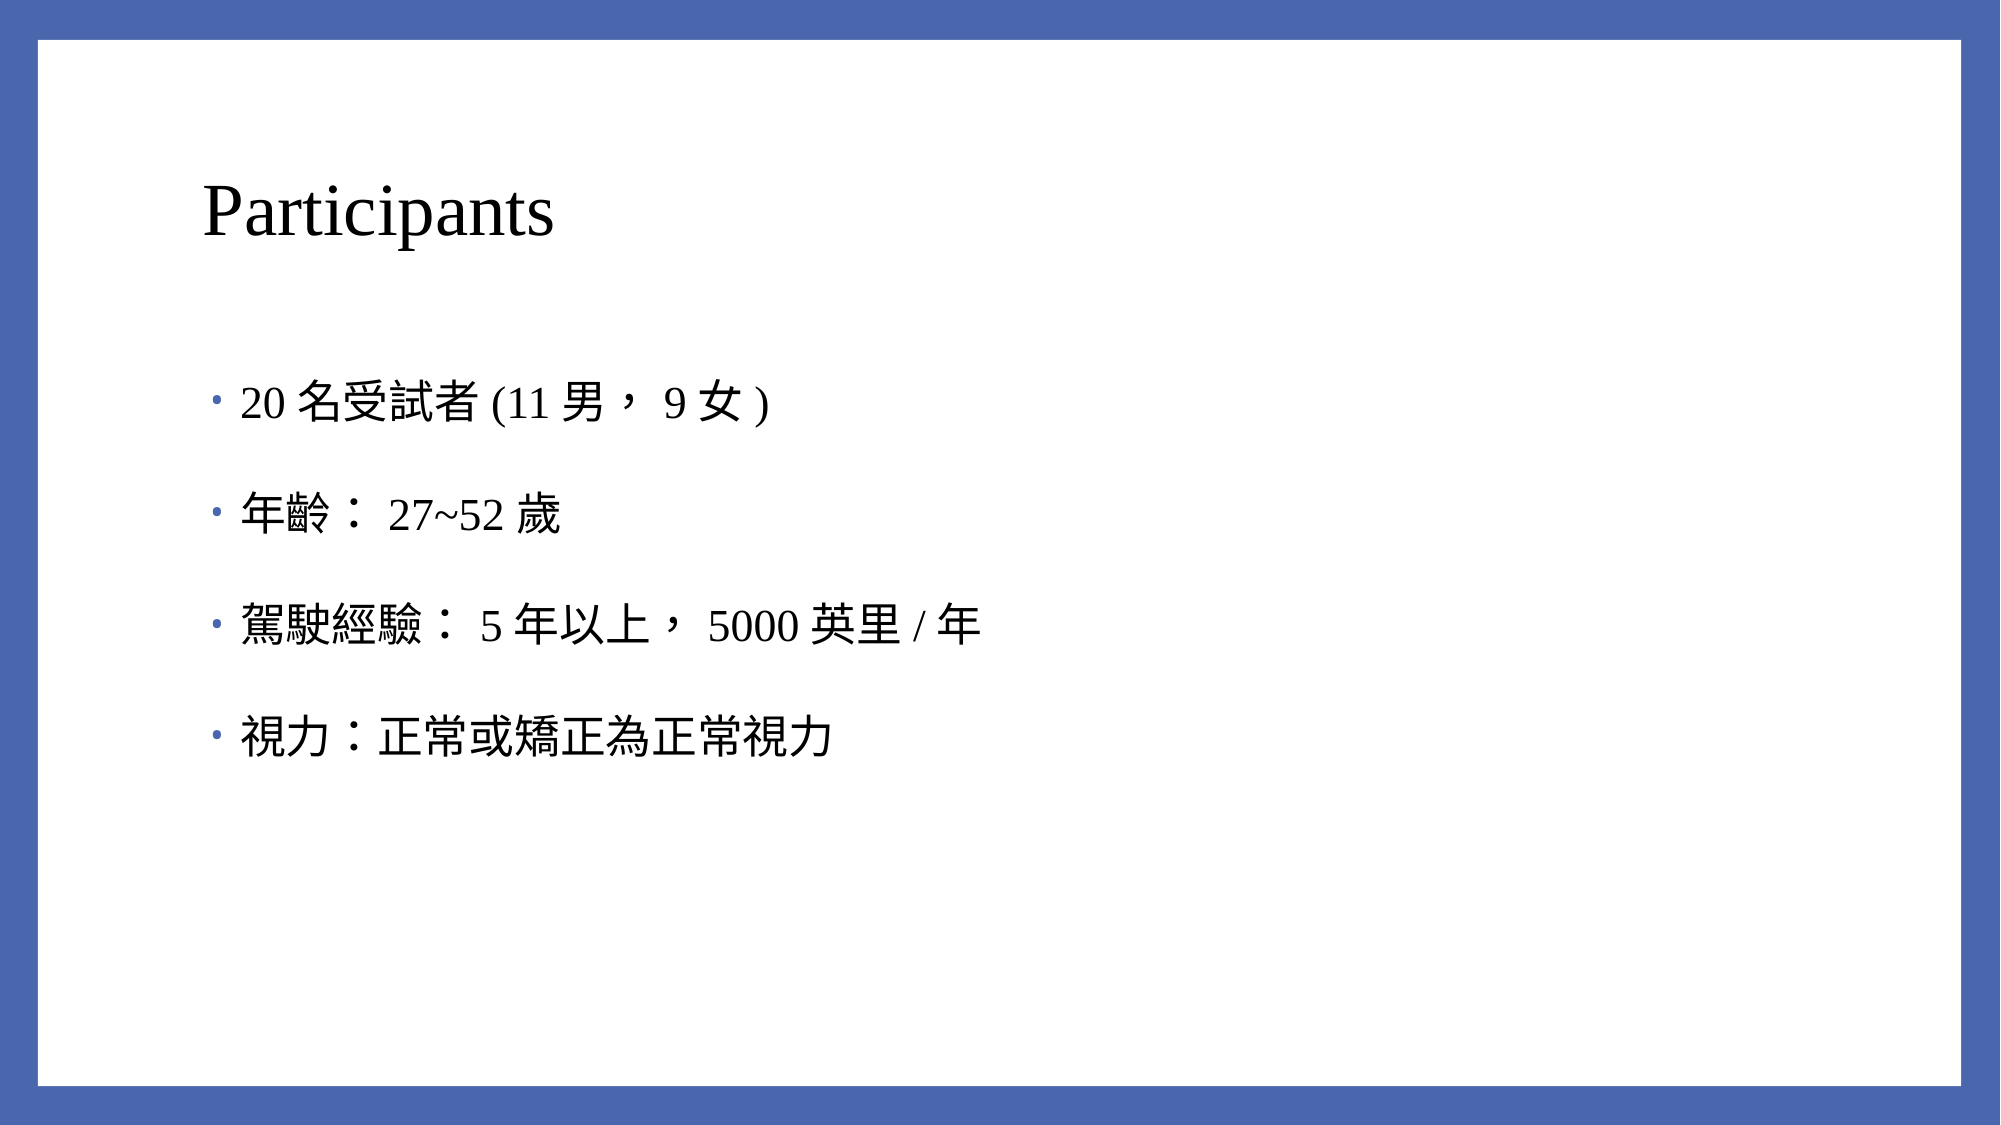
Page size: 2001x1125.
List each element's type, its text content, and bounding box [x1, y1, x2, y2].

list 20名受試者(11男，9女) 年齡：27~52歲 駕駛經驗：5年以上，5000英里/年 視力：正常或矯正為正常視力 [187, 337, 1808, 1000]
title Participants [187, 99, 1808, 323]
